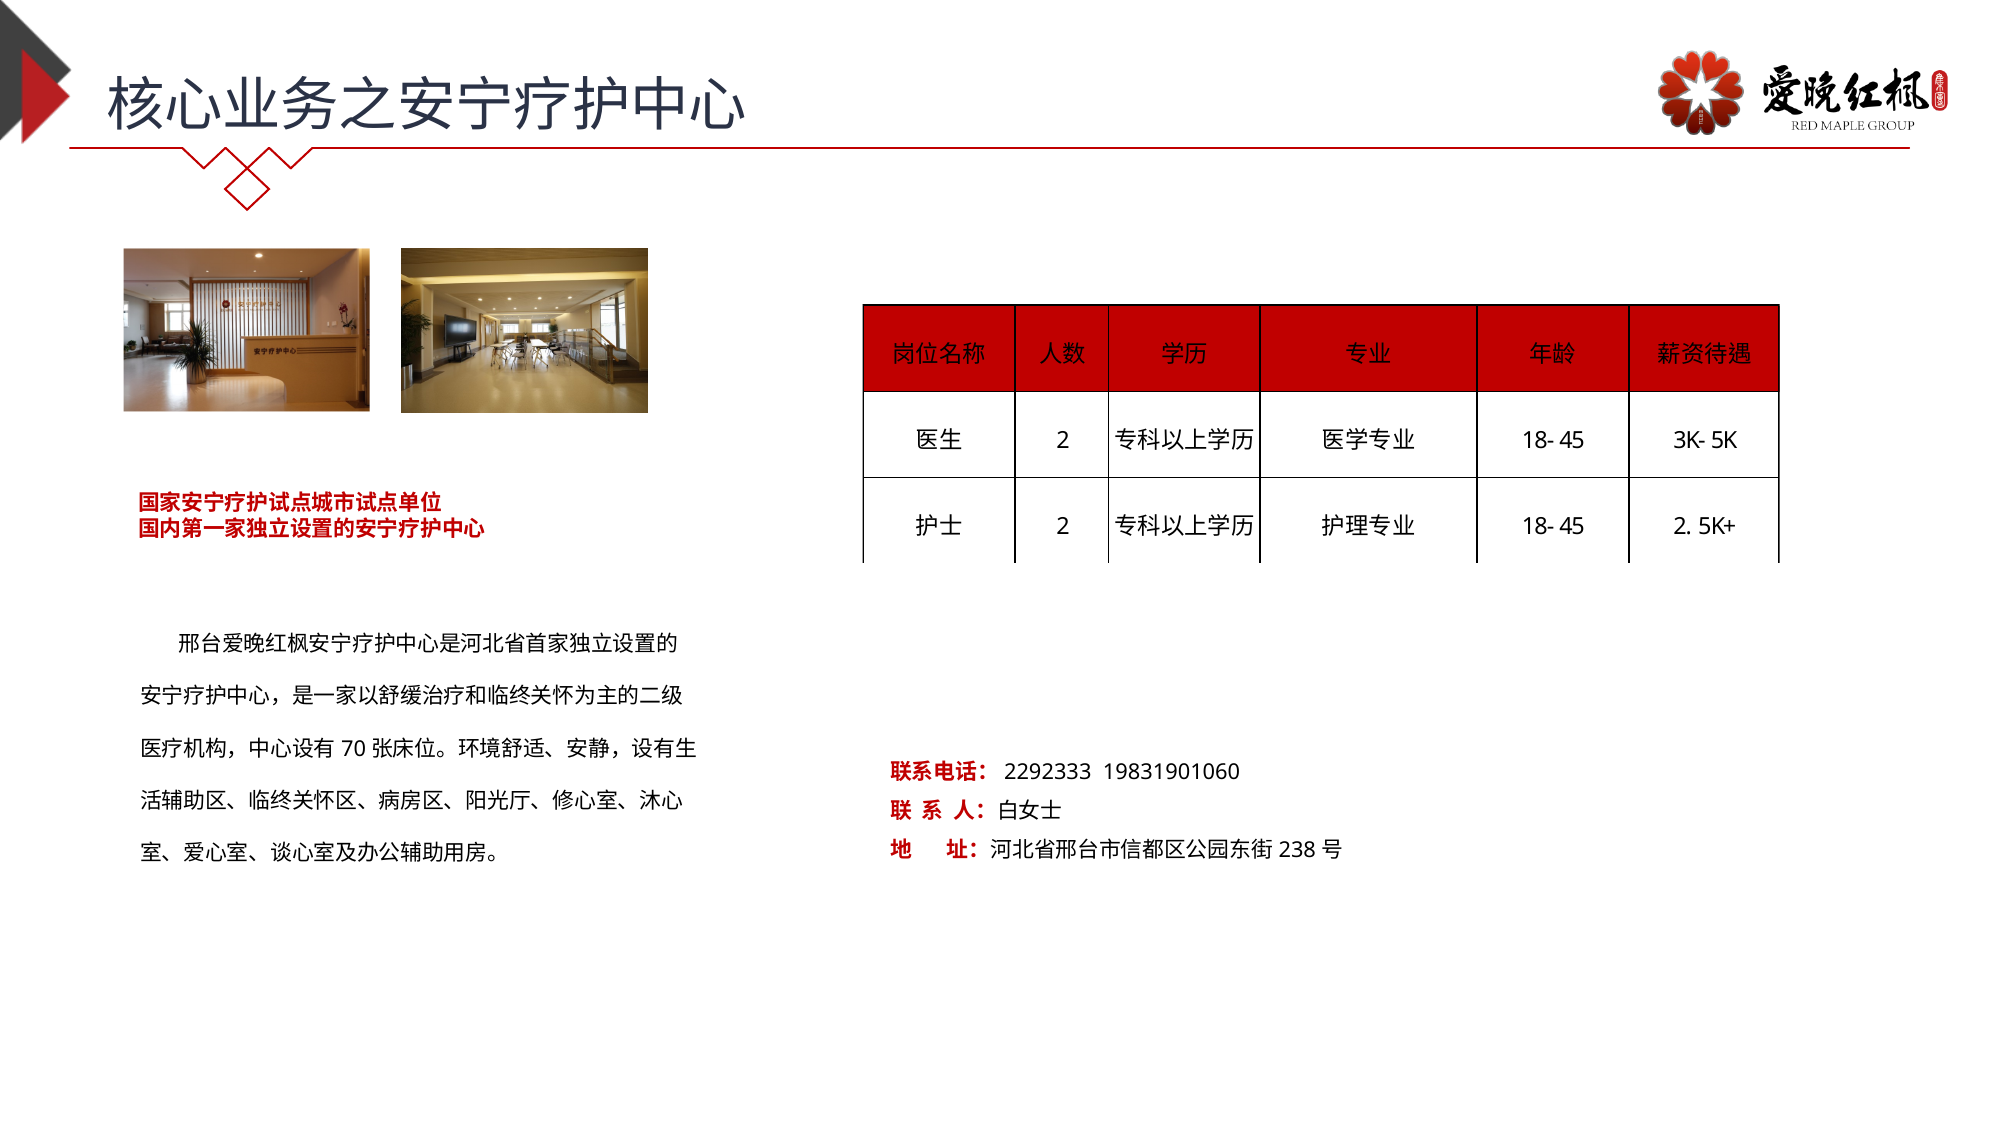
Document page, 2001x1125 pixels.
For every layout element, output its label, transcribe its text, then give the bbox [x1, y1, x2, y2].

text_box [862, 304, 1782, 565]
picture [123, 247, 370, 412]
picture [0, 0, 72, 145]
picture [1654, 40, 1951, 145]
picture [401, 248, 648, 413]
text_box 邢台爱晚红枫安宁疗护中心是河北省首家独立设置的安宁疗护中心，是一家以舒缓治疗和临终关怀为主的二级医疗机构，中心设有70张床位。环境舒适、安静，设有生活辅助区、临终关怀区、病房区、阳光厅、修心室、沐心室、爱心室、谈心室及办公辅助用房。 [125, 596, 715, 872]
text_box 核心业务之安宁疗护中心 [91, 24, 1095, 145]
text_box 国家安宁疗护试点城市试点单位 国内第一家独立设置的安宁疗护中心 [123, 480, 577, 549]
text_box 联系电话：2292333 19831901060 联 系 人：白女士 地 址：河北省邢台市信都区公园东街238号 [875, 736, 1621, 870]
